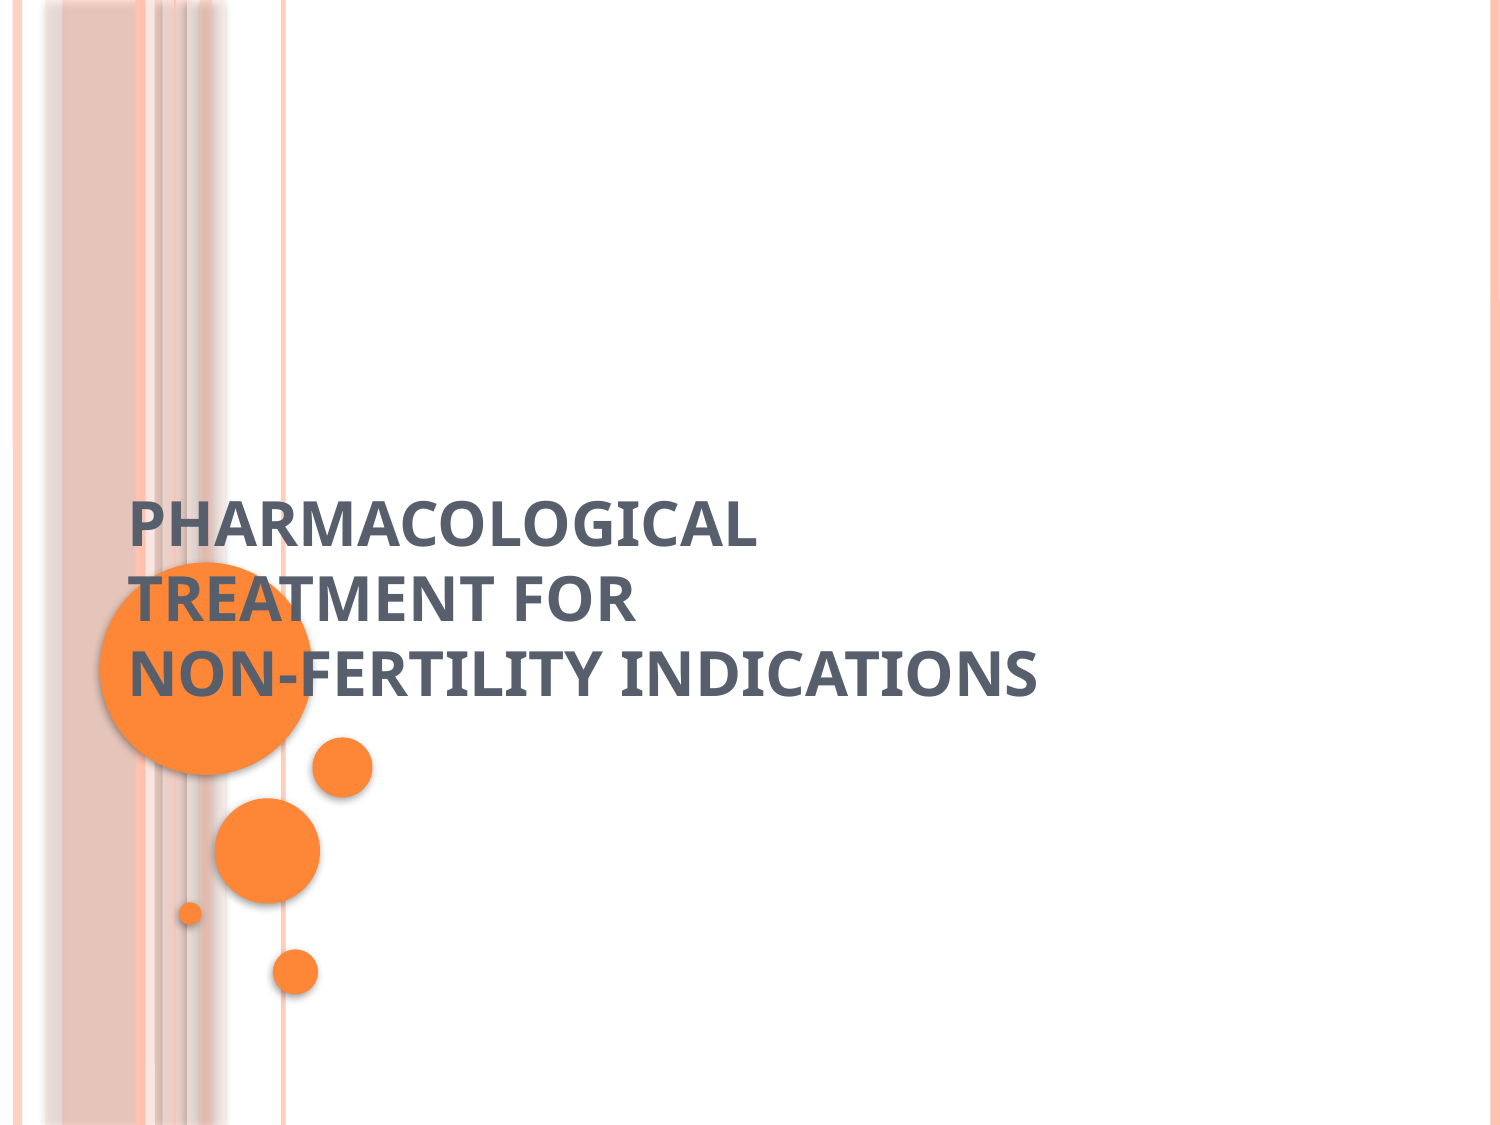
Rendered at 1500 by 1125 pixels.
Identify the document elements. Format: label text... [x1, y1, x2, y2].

title Pharmacological treatment for non-fertility indications [112, 208, 1388, 716]
